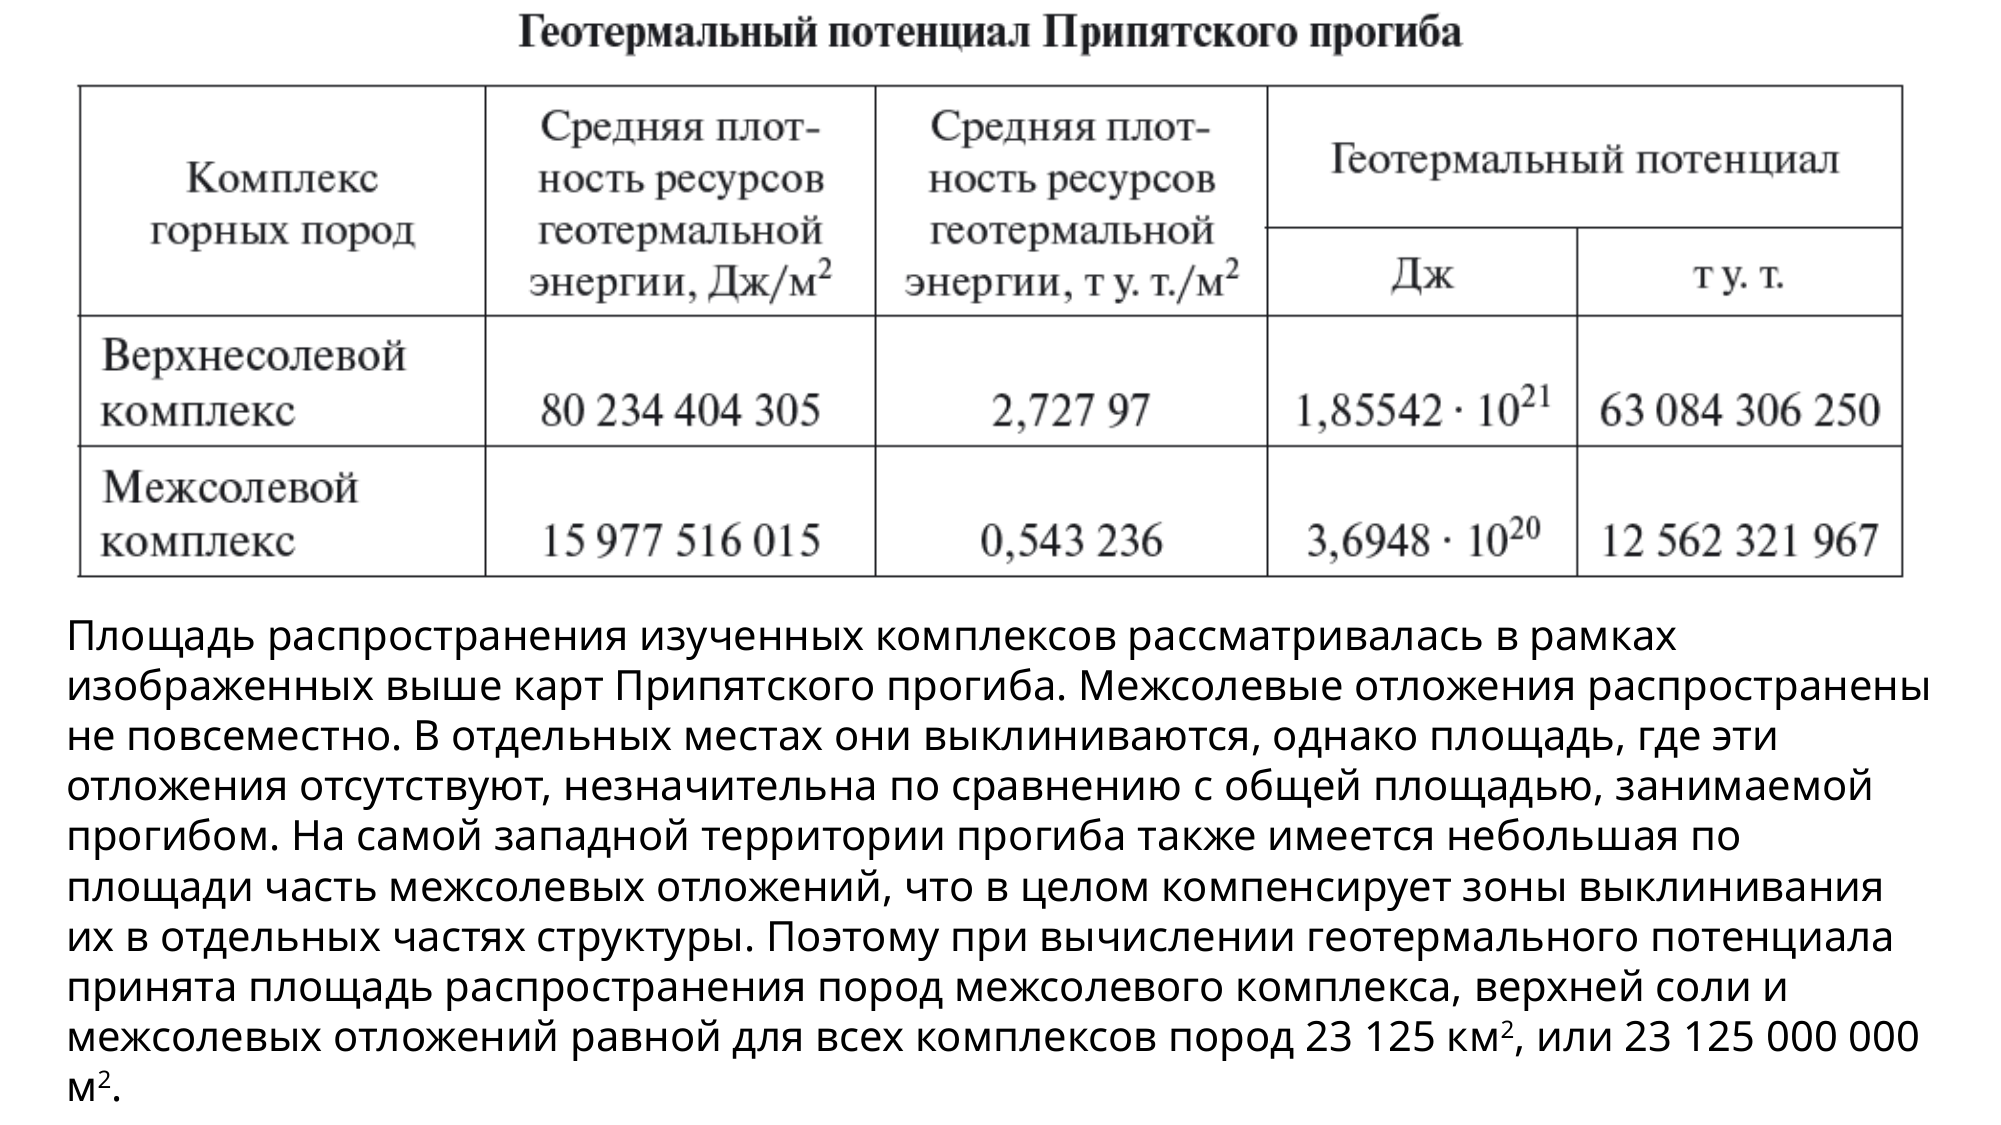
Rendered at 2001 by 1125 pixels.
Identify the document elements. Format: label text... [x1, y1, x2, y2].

text_box Площадь распространения изученных комплексов рассматривалась в рамках изображенных выше карт Припятского прогиба. Межсолевые отложения распространены не повсеместно. В отдельных местах они выклиниваются, однако площадь, где эти отложения отсутствуют, незначительна по сравнению с общей площадью, занимаемой прогибом. На самой западной территории прогиба также имеется небольшая по площади часть межсолевых отложений, что в целом компенсирует зоны выклинивания их в отдельных частях структуры. Поэтому при вычислении геотермального потенциала принята площадь распространения пород межсолевого комплекса, верхней соли и межсолевых отложений равной для всех комплексов пород 23 125 км2, или 23 125 000 000 м2. [51, 618, 1949, 1117]
picture [51, 0, 1984, 618]
